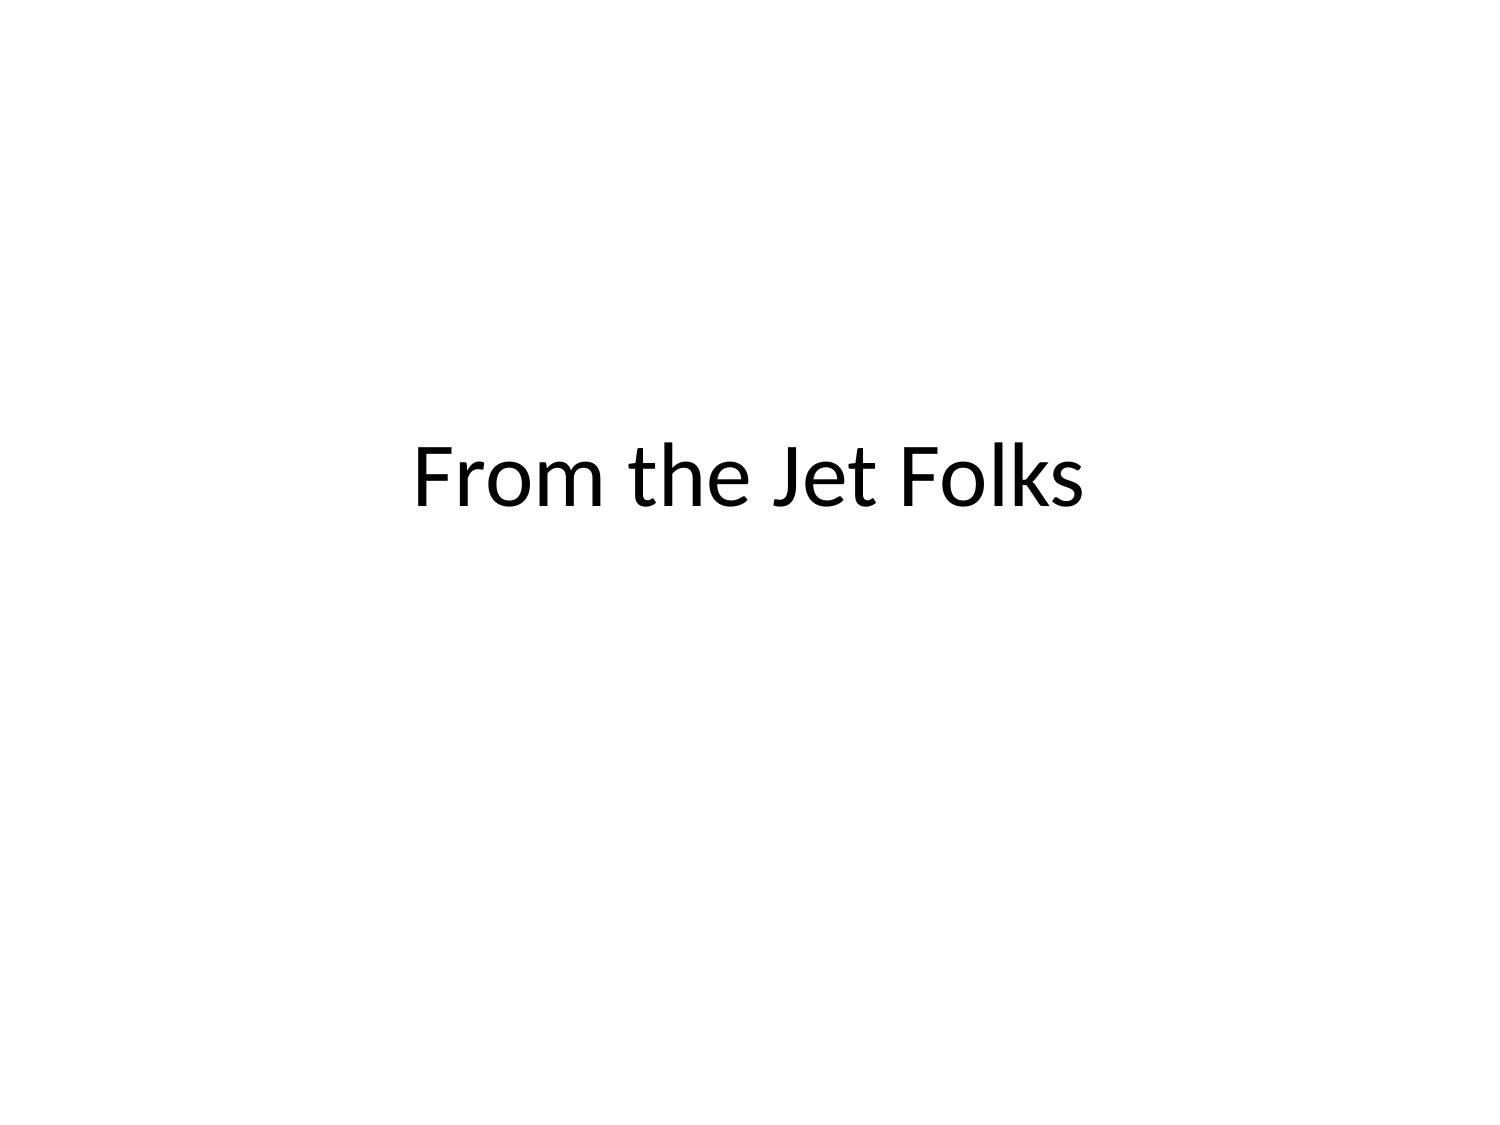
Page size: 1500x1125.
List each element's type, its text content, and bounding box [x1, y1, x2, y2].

title From the Jet Folks [112, 349, 1388, 591]
